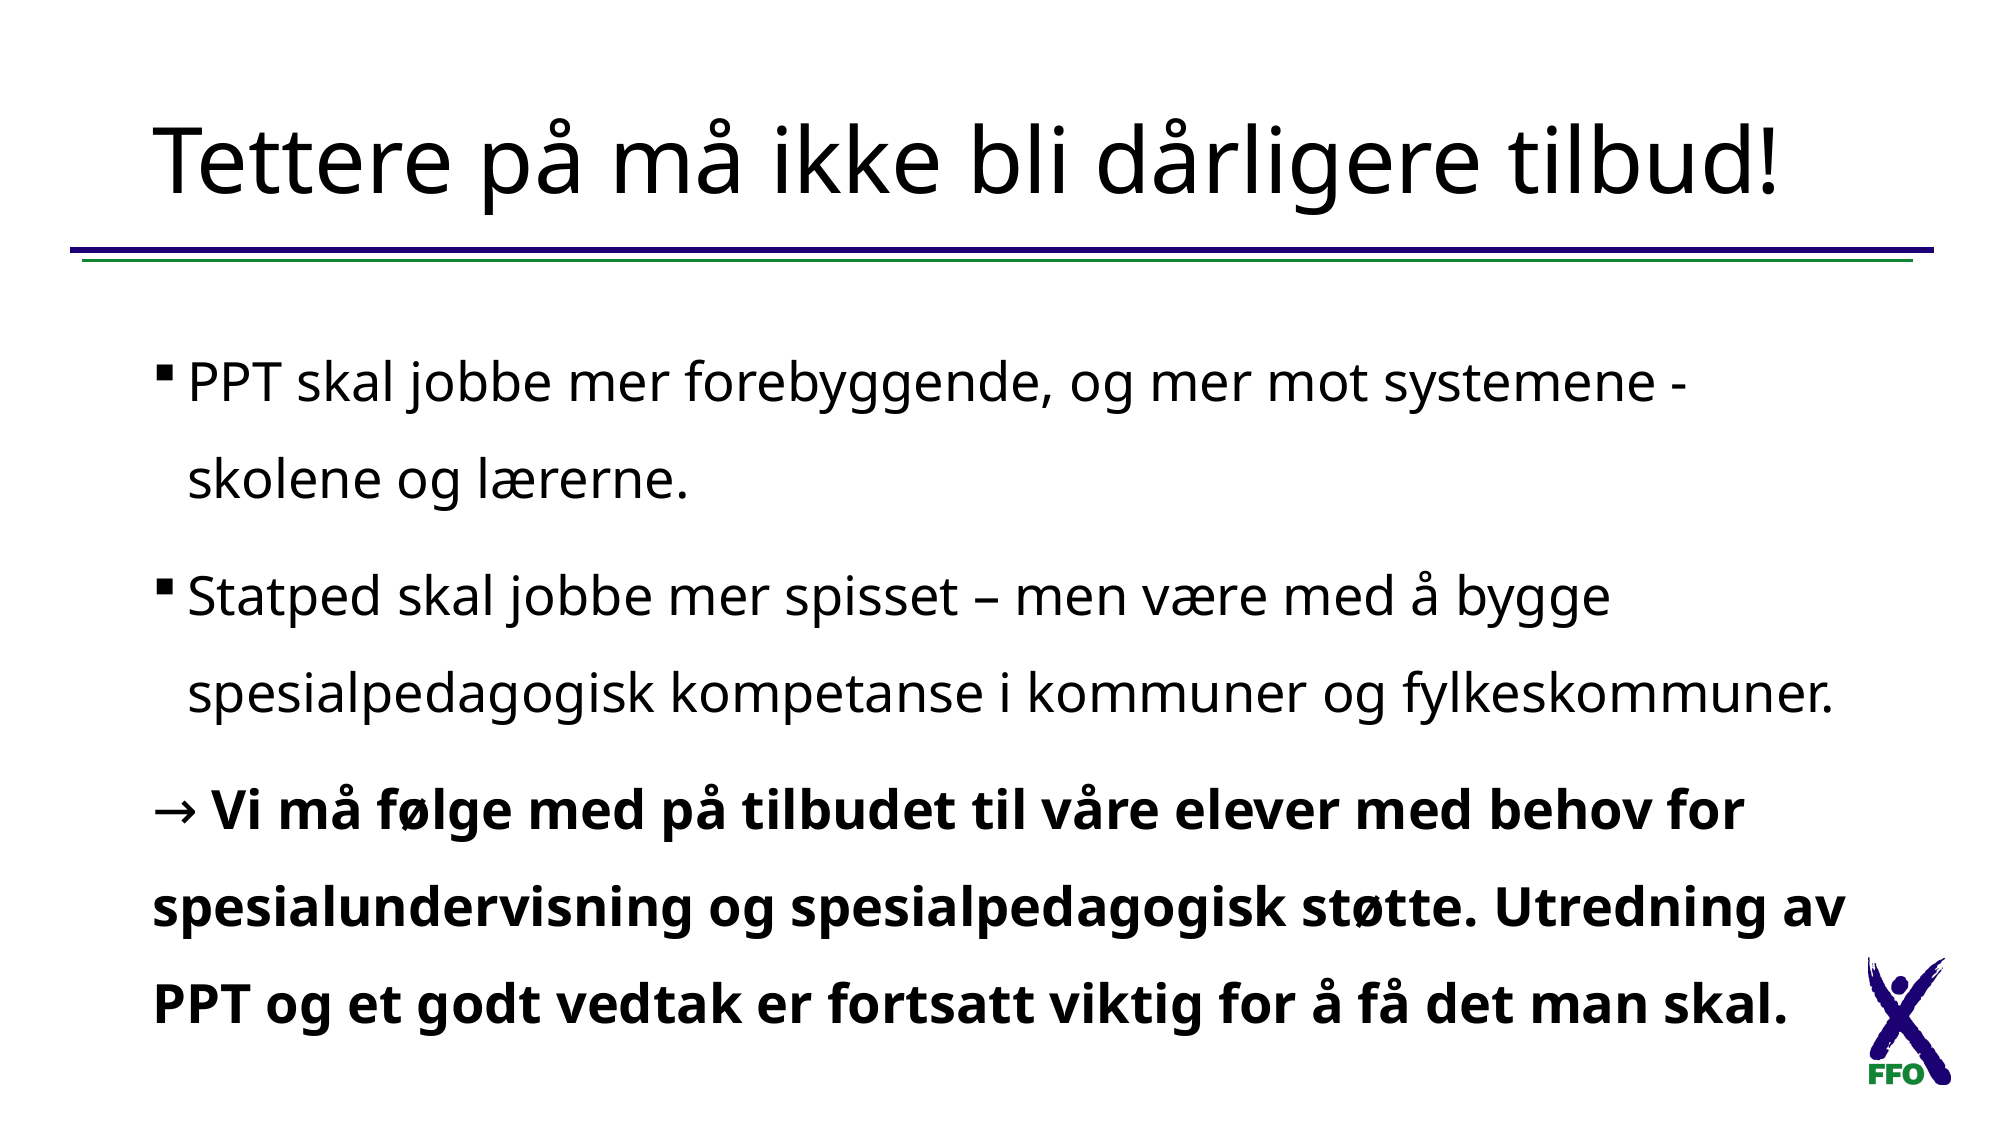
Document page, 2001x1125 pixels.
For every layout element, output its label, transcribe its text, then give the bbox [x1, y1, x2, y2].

picture [1868, 957, 1951, 1085]
title Tettere på må ikke bli dårligere tilbud! [137, 55, 1863, 273]
list PPT skal jobbe mer forebyggende, og mer mot systemene - skolene og lærerne. Statped skal jobbe mer spisset – men være med å bygge spesialpedagogisk kompetanse i kommuner og fylkeskommuner. → Vi må følge med på tilbudet til våre elever med behov for spesialundervisning og spesialpedagogisk støtte. Utredning av PPT og et godt vedtak er fortsatt viktig for å få det man skal. [137, 307, 1863, 1057]
